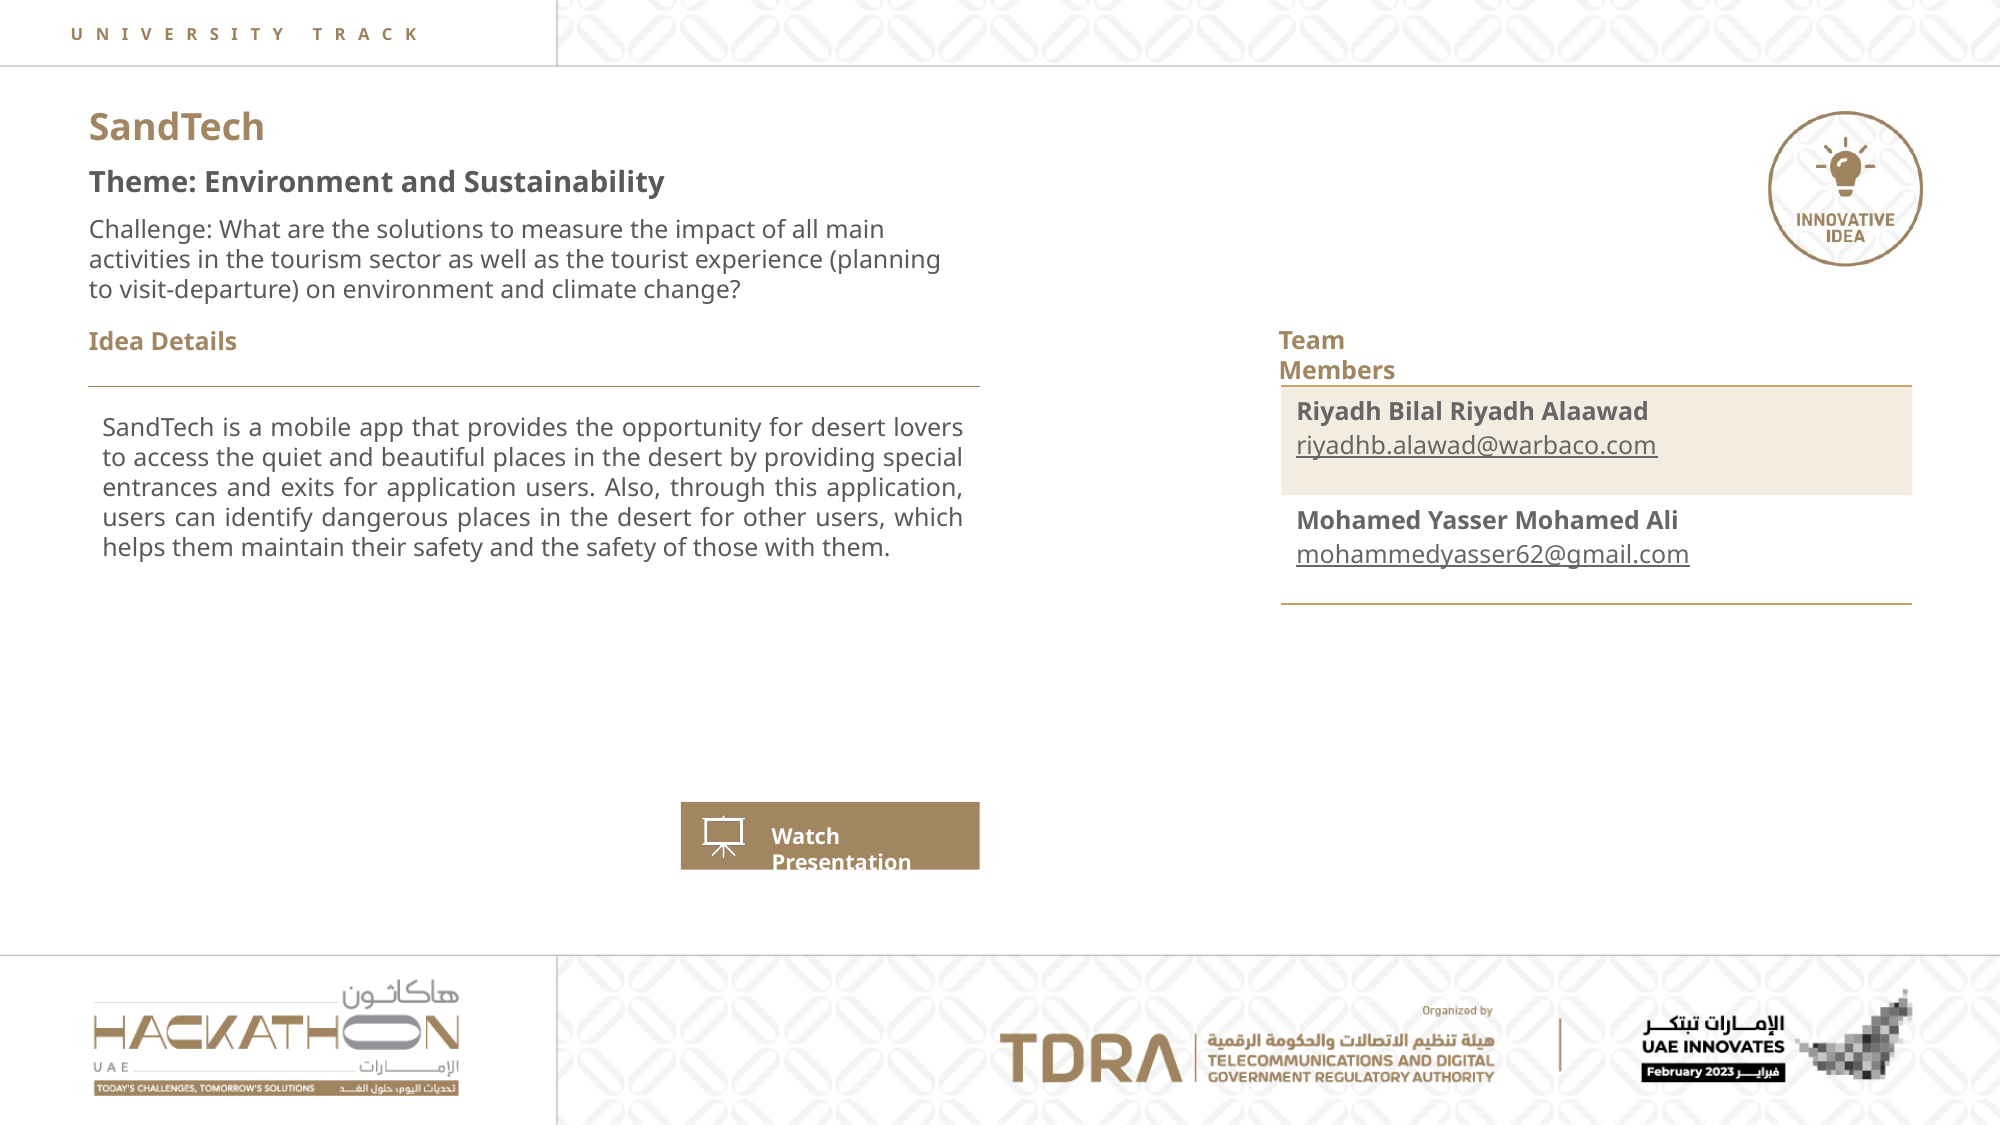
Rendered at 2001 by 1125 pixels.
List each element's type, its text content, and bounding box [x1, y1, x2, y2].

title UNIVERSITY TRACK [55, 17, 510, 52]
text_box Theme: Environment and Sustainability [74, 156, 1241, 242]
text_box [680, 801, 980, 870]
picture [0, 0, 2000, 1125]
table_header Riyadh Bilal Riyadh Alaawad riyadhb.alawad@warbaco.com [1281, 387, 1912, 495]
text_box SandTech [74, 95, 766, 156]
text_box Team Members [1263, 317, 1471, 393]
text_box Challenge: What are the solutions to measure the impact of all main activities in the tourism sector as well as the tourist experience (planning to visit-departure) on environment and climate change? [74, 206, 980, 311]
text_box SandTech is a mobile app that provides the opportunity for desert lovers to access the quiet and beautiful places in the desert by providing special entrances and exits for application users. Also, through this application, users can identify dangerous places in the desert for other users, which helps them maintain their safety and the safety of those with them. [87, 403, 980, 569]
text_box Idea Details [74, 317, 281, 363]
table_cell Mohamed Yasser Mohamed Ali mohammedyasser62@gmail.com [1281, 495, 1912, 603]
